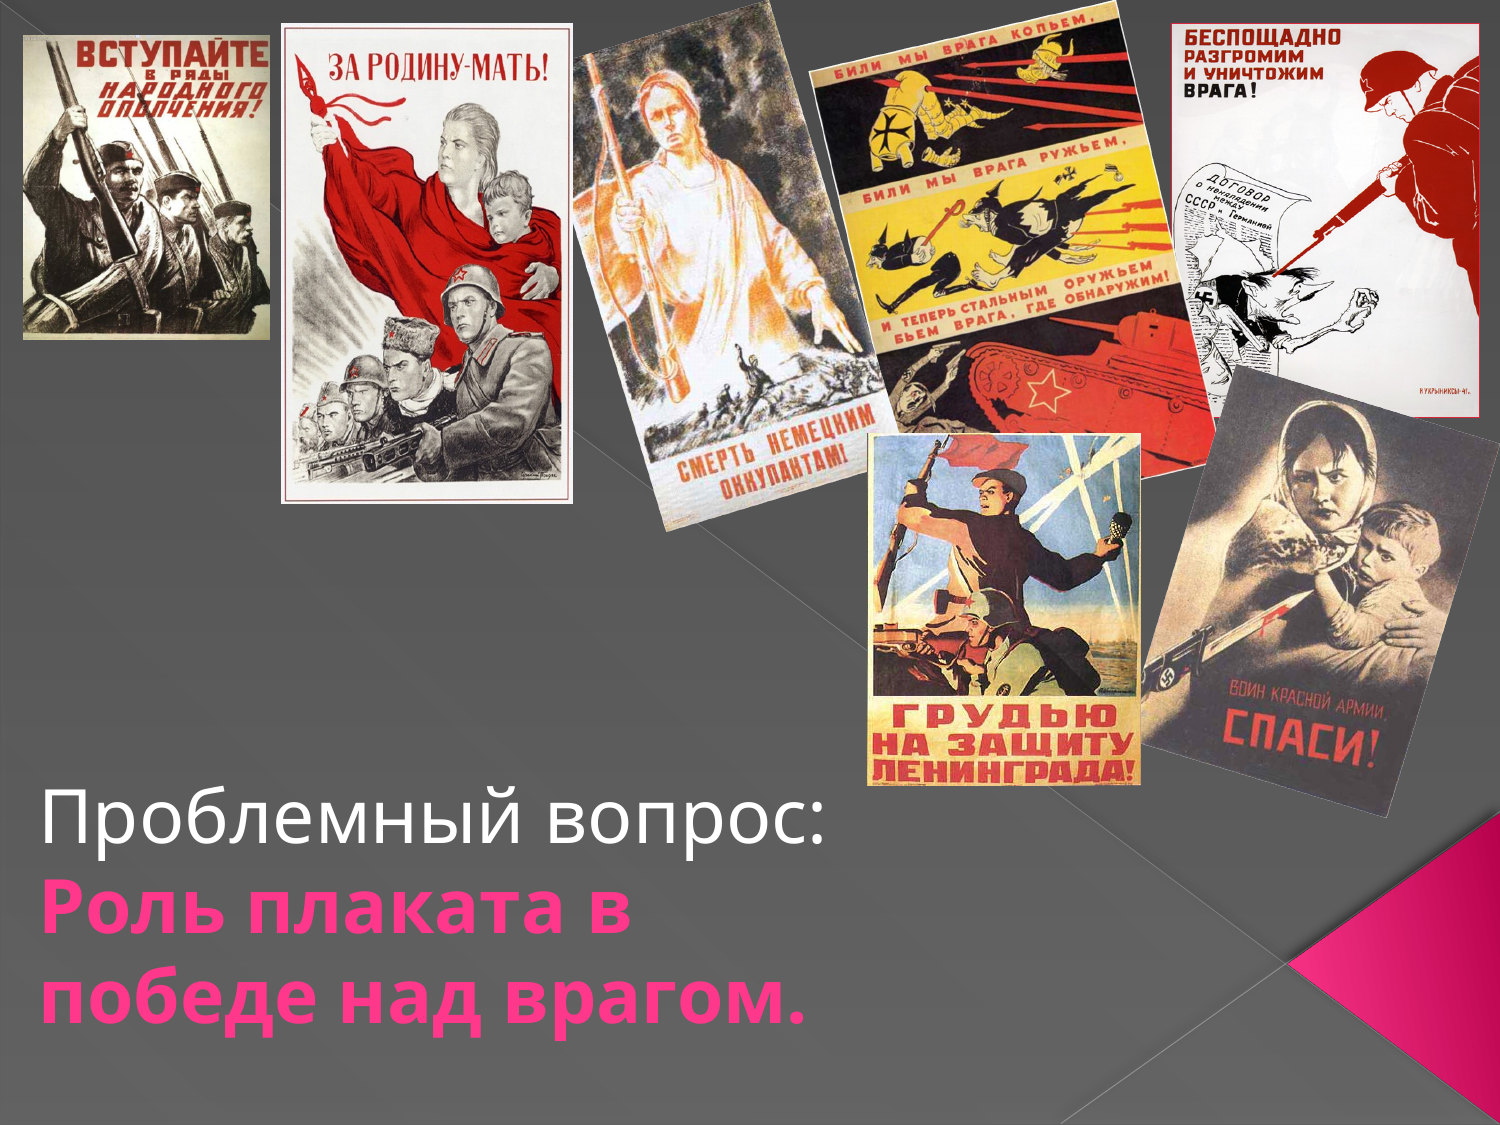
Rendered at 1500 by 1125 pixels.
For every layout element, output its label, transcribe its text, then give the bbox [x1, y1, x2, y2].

picture [23, 34, 270, 341]
picture [280, 0, 1499, 817]
text_box Проблемный вопрос: Роль плаката в победе над врагом. [23, 761, 879, 1047]
